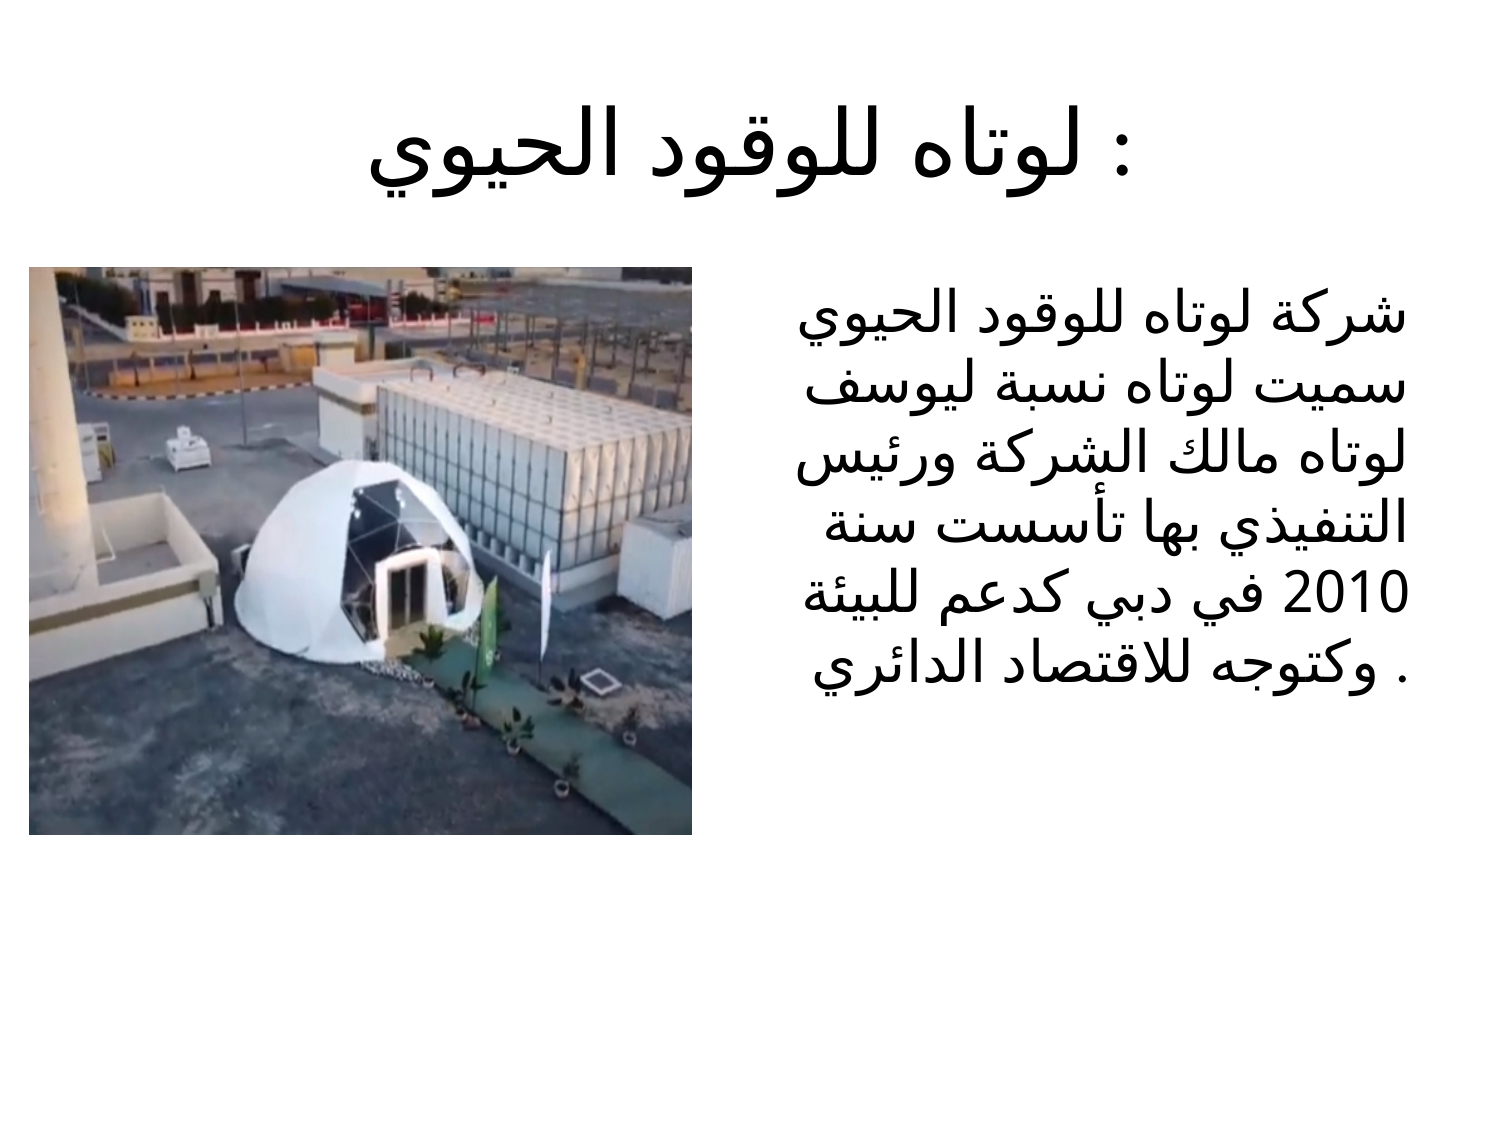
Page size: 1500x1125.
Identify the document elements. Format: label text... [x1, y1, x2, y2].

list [29, 266, 693, 835]
title لوتاه للوقود الحيوي : [75, 45, 1425, 233]
list شركة لوتاه للوقود الحيوي سميت لوتاه نسبة ليوسف لوتاه مالك الشركة ورئيس التنفيذي بها تأسست سنة 2010 في دبي كدعم للبيئة وكتوجه للاقتصاد الدائري . [702, 267, 1425, 1071]
